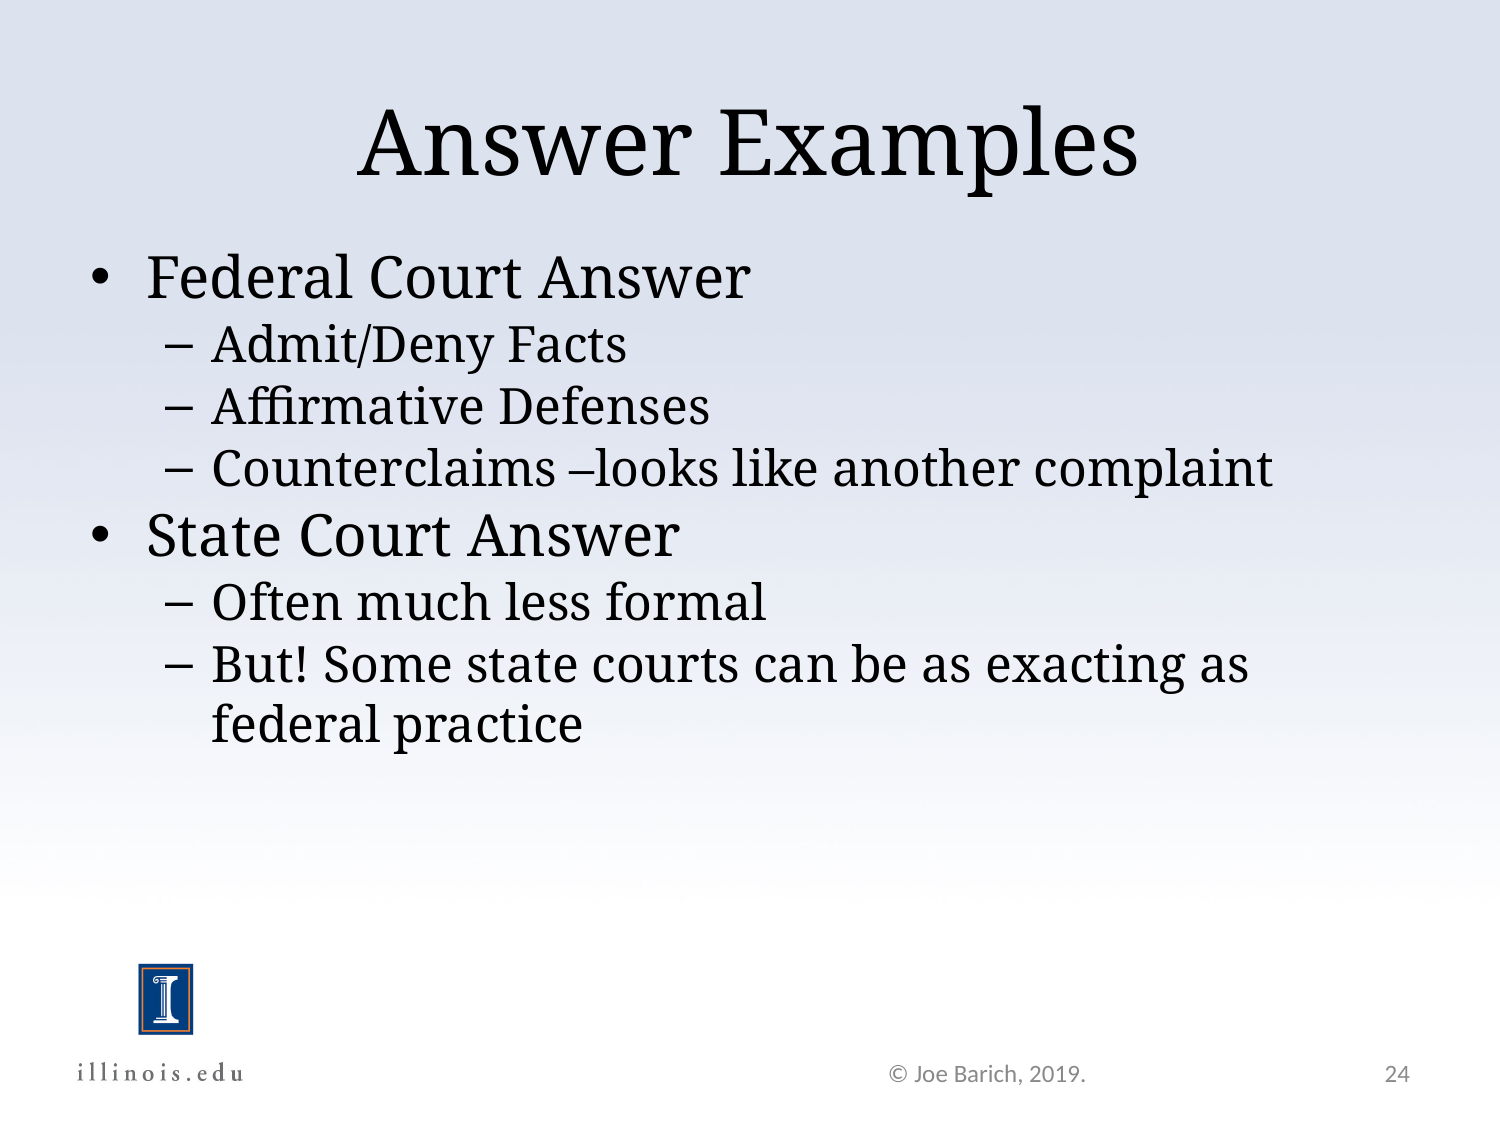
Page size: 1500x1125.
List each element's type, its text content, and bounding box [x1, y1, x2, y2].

picture [0, 0, 1500, 1125]
list Federal Court Answer Admit/Deny Facts Affirmative Defenses Counterclaims –looks like another complaint State Court Answer Often much less formal But! Some state courts can be as exacting as federal practice [74, 232, 1426, 921]
footer © Joe Barich, 2019. [750, 1042, 1225, 1103]
title Answer Examples [74, 44, 1426, 232]
slide_number 24 [1250, 1042, 1425, 1103]
